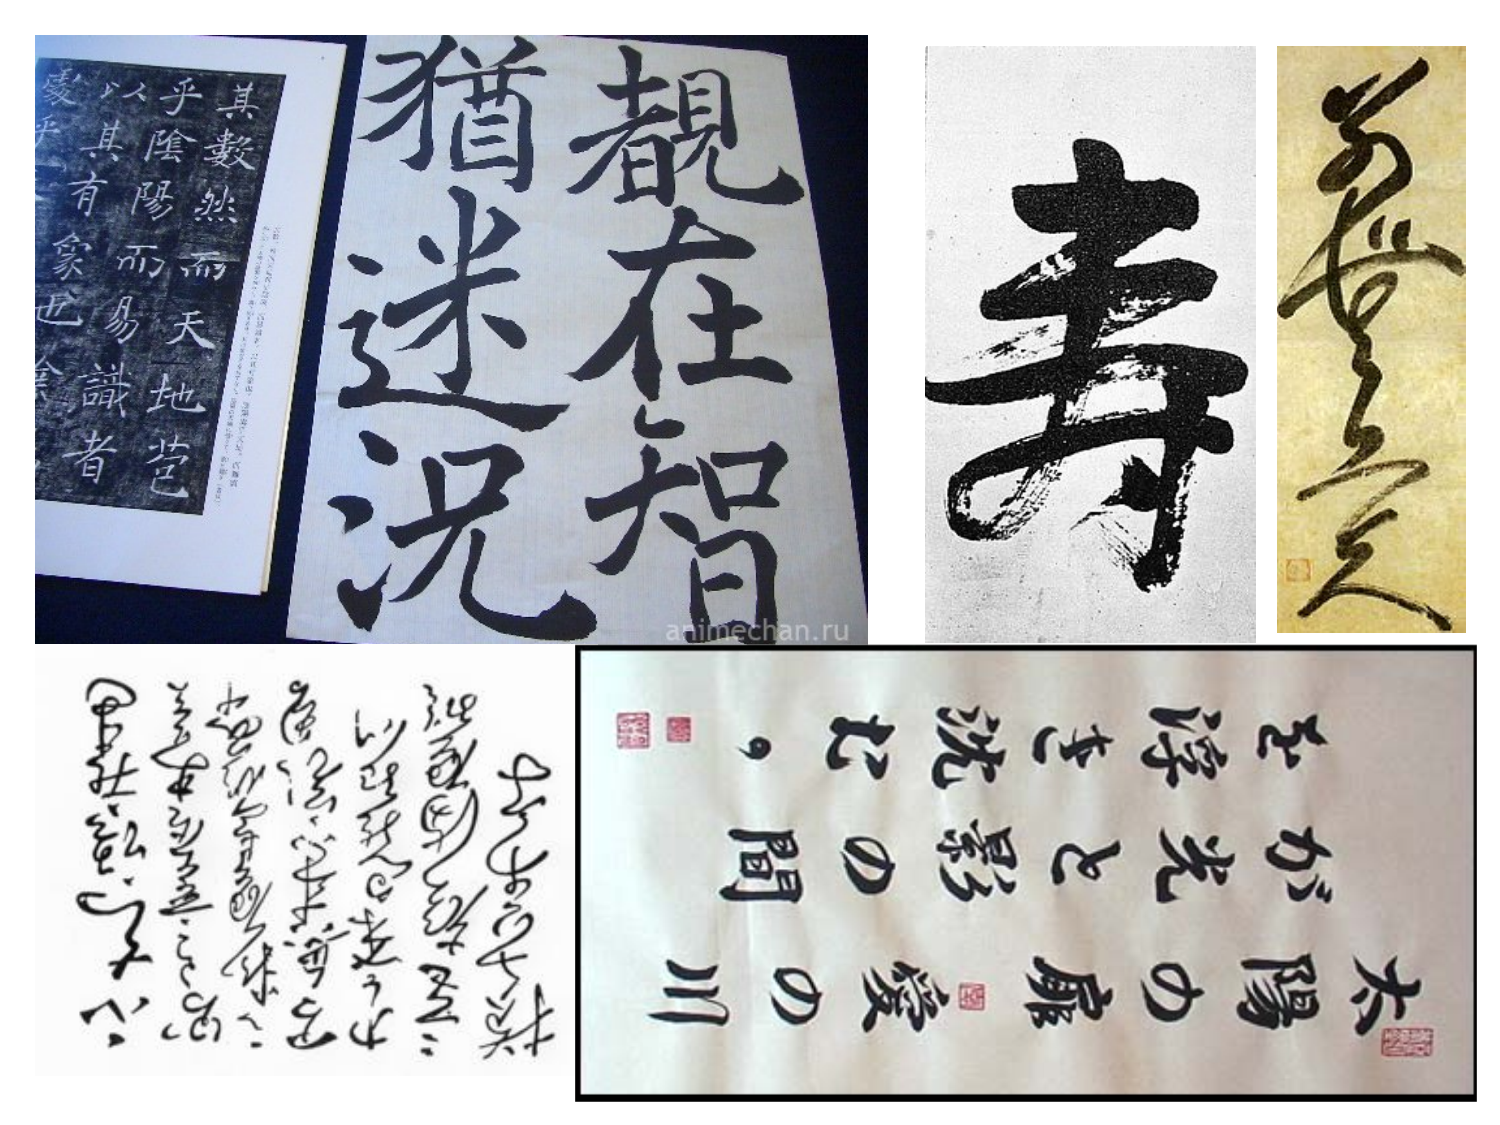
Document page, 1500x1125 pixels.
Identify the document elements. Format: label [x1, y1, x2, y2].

picture [1277, 46, 1466, 633]
list [34, 34, 868, 660]
picture [34, 46, 1476, 1125]
